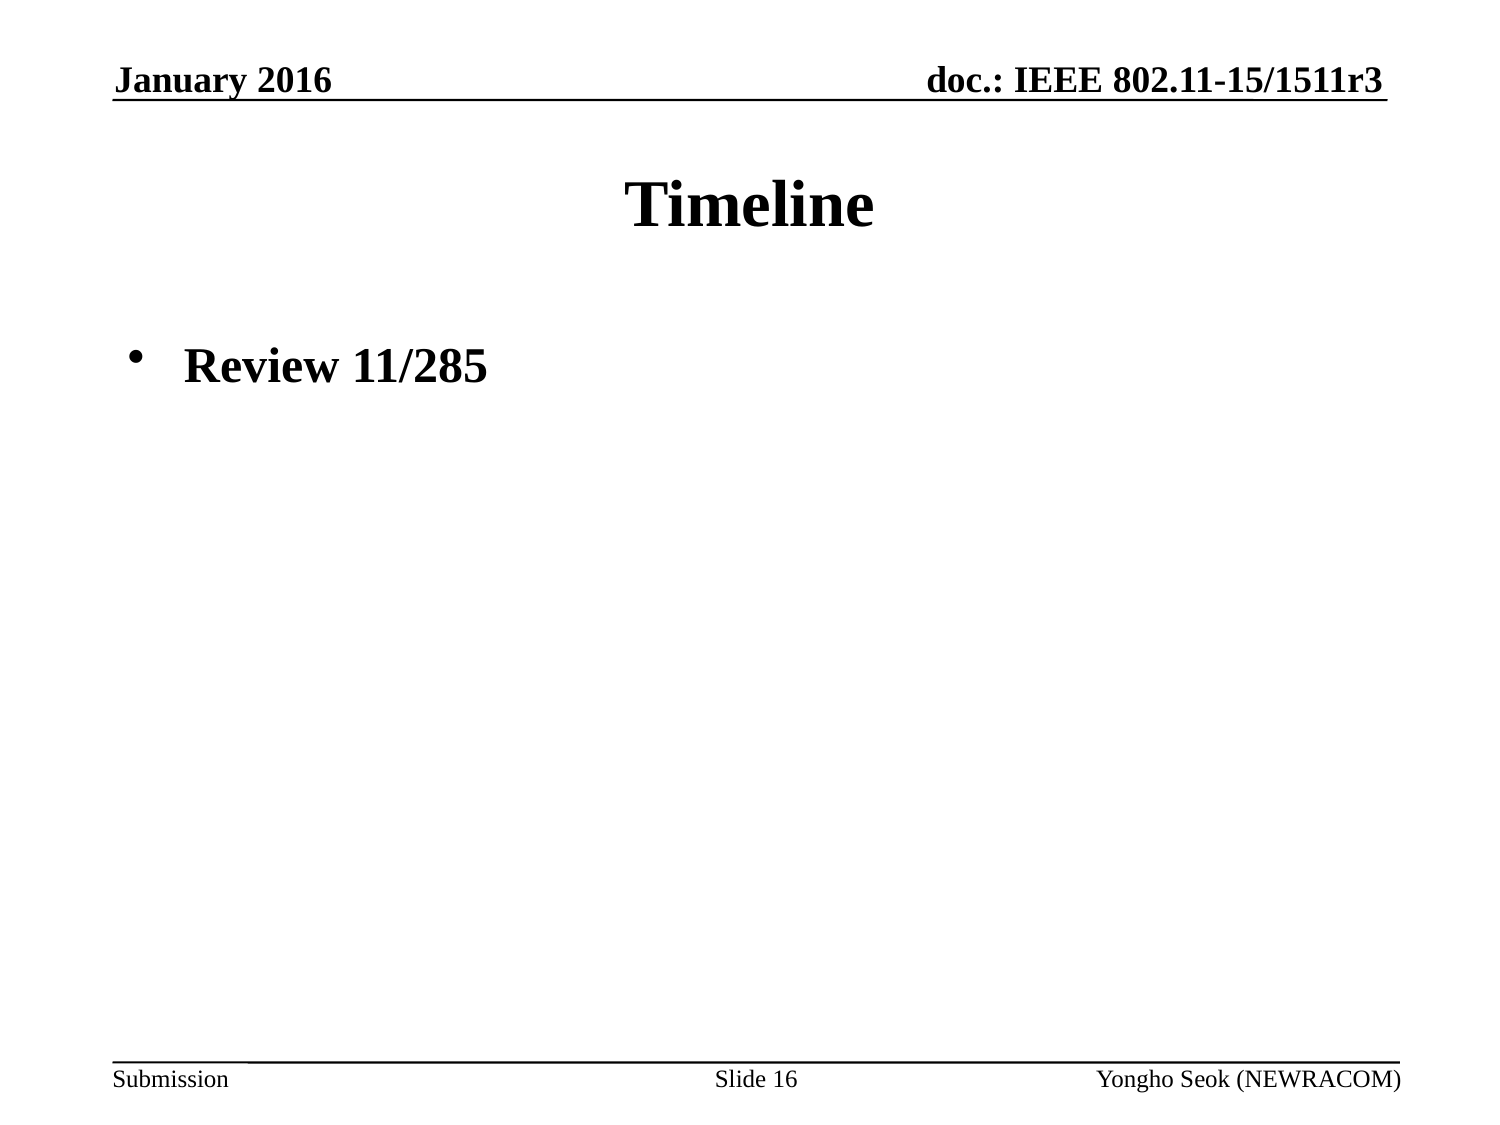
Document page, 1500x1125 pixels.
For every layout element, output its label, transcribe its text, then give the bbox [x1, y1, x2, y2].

list Review 11/285 [112, 324, 1388, 1001]
title Timeline [112, 112, 1388, 288]
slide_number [114, 54, 335, 101]
footer Yongho Seok (NEWRACOM) [1088, 1061, 1402, 1093]
slide_number Slide 16 [712, 1061, 800, 1093]
